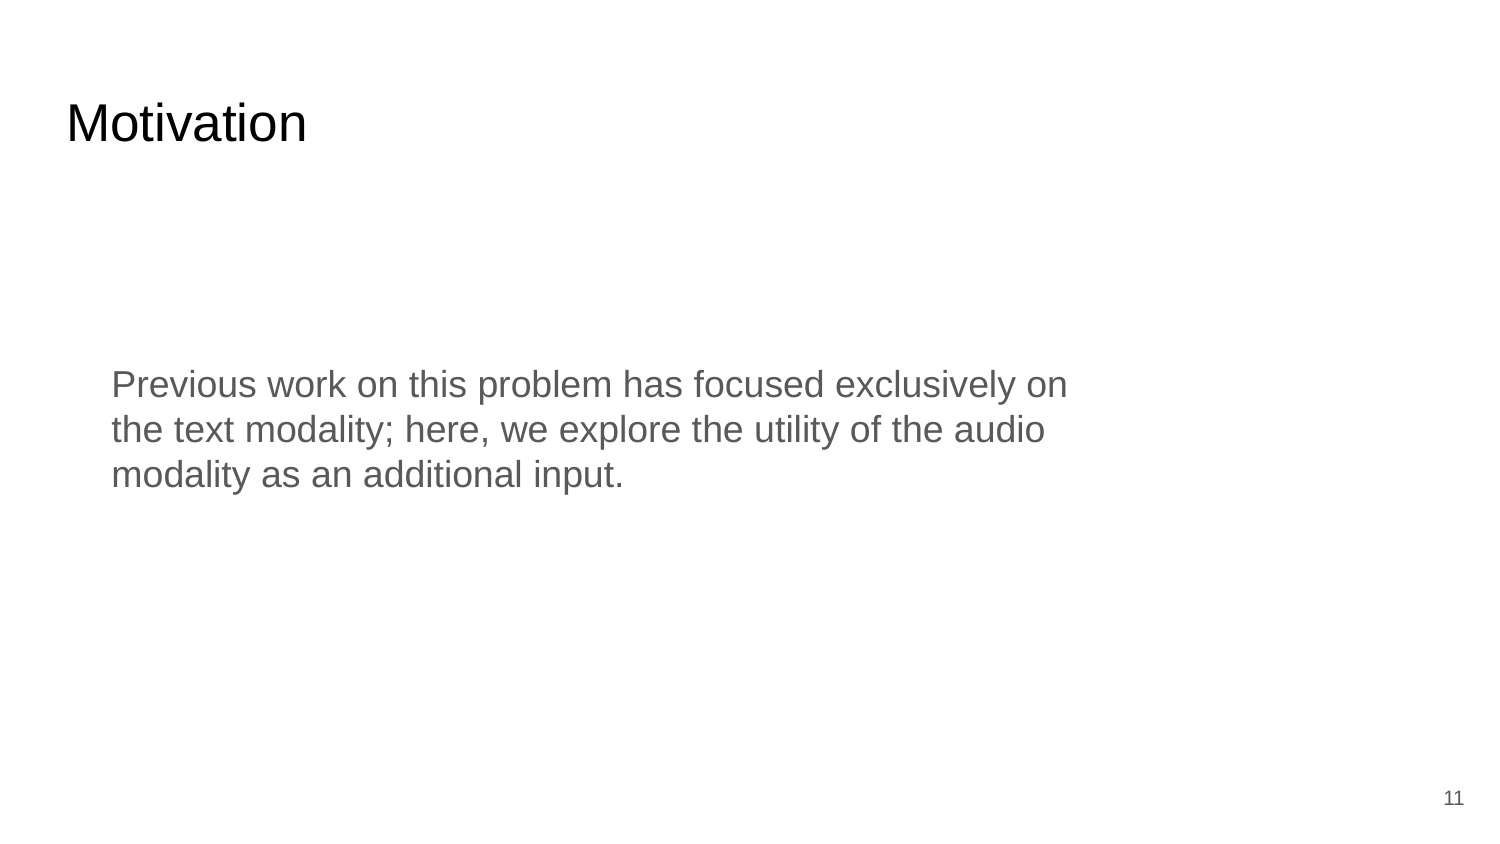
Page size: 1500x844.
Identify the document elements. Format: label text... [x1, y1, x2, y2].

title Motivation [51, 72, 1449, 167]
text_box Previous work on this problem has focused exclusively on the text modality; here, we explore the utility of the audio modality as an additional input. [96, 345, 1192, 511]
slide_number ‹#› [1389, 764, 1480, 830]
